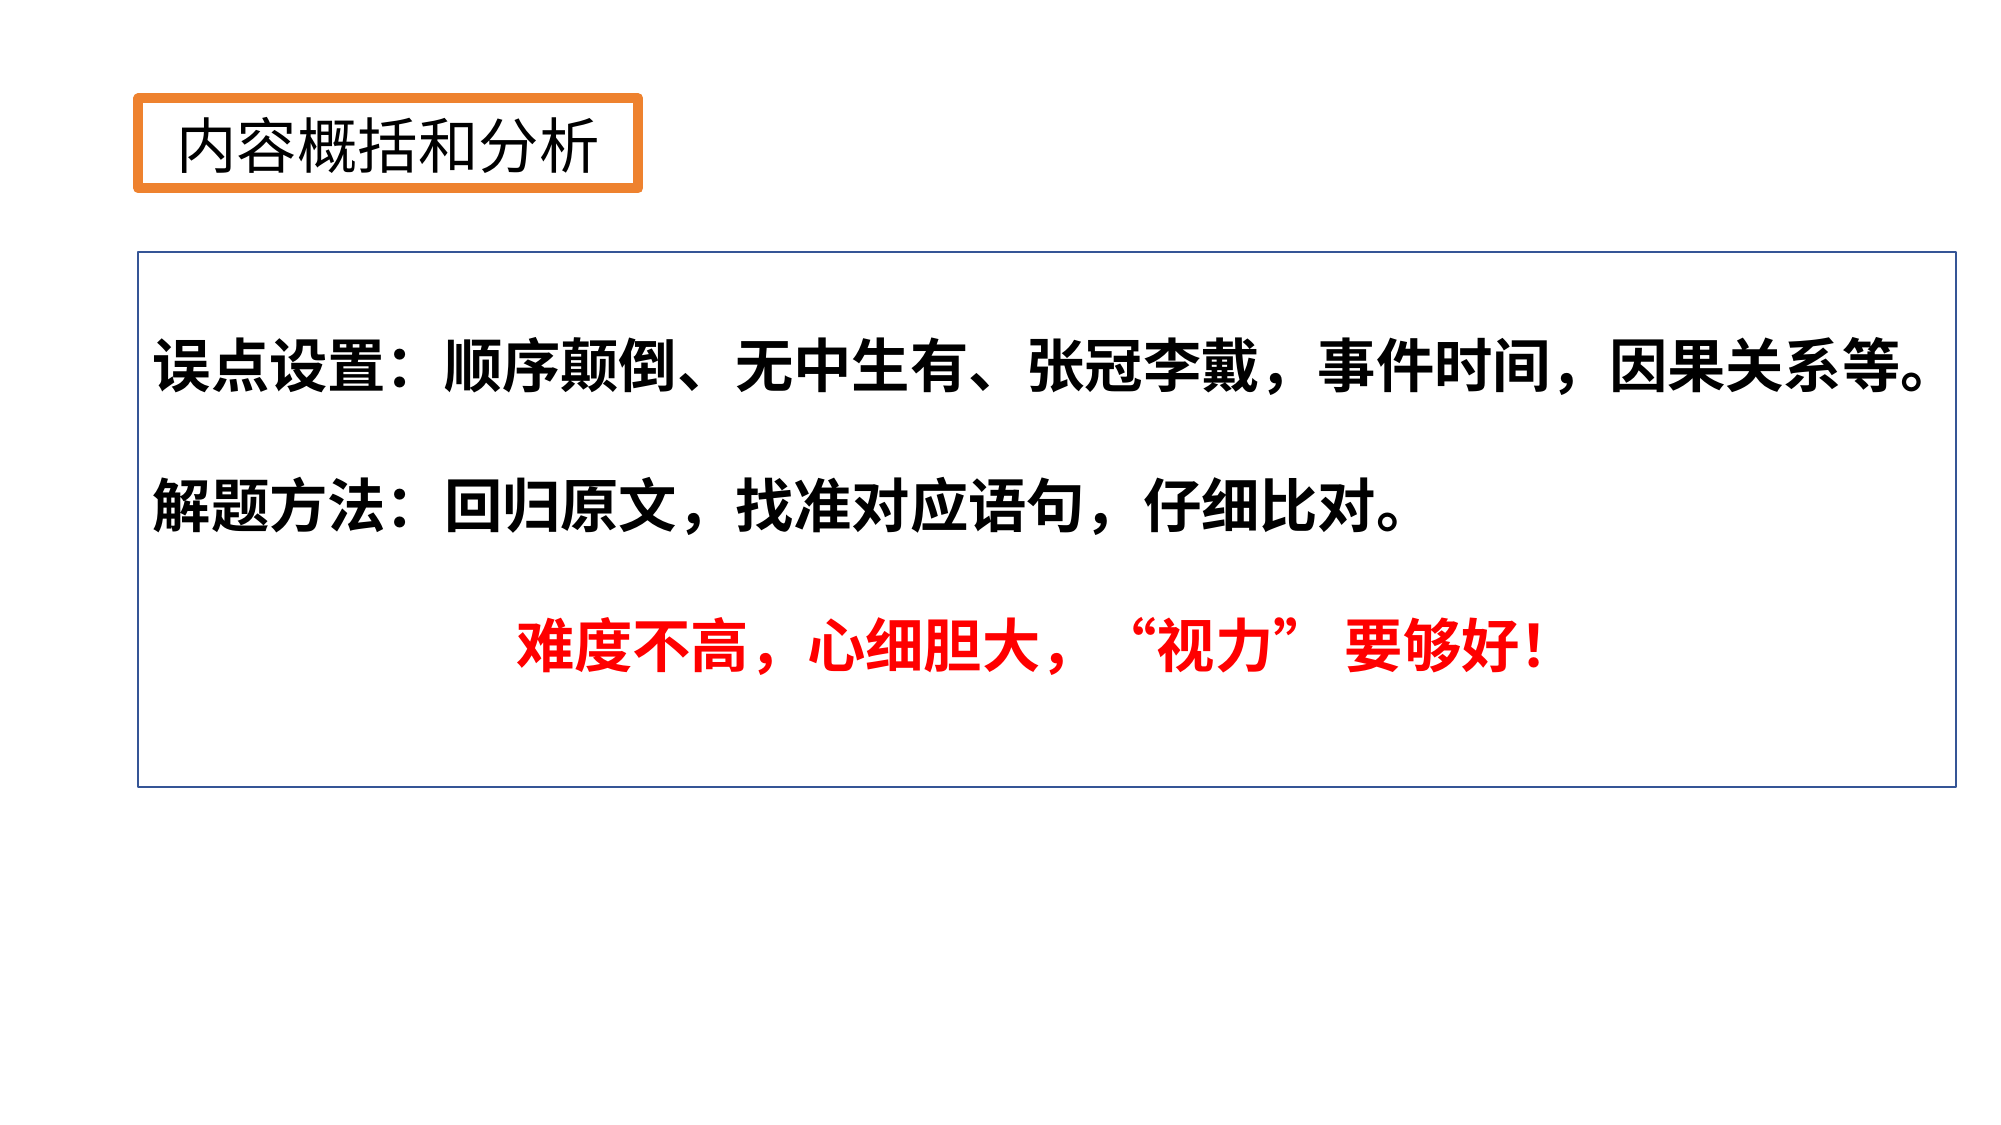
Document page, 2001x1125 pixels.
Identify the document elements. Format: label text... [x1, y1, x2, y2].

text_box 误点设置：顺序颠倒、无中生有、张冠李戴，事件时间，因果关系等。 解题方法：回归原文，找准对应语句，仔细比对。 难度不高，心细胆大，“视力” 要够好！ [138, 252, 1957, 787]
text_box 内容概括和分析 [138, 98, 639, 189]
